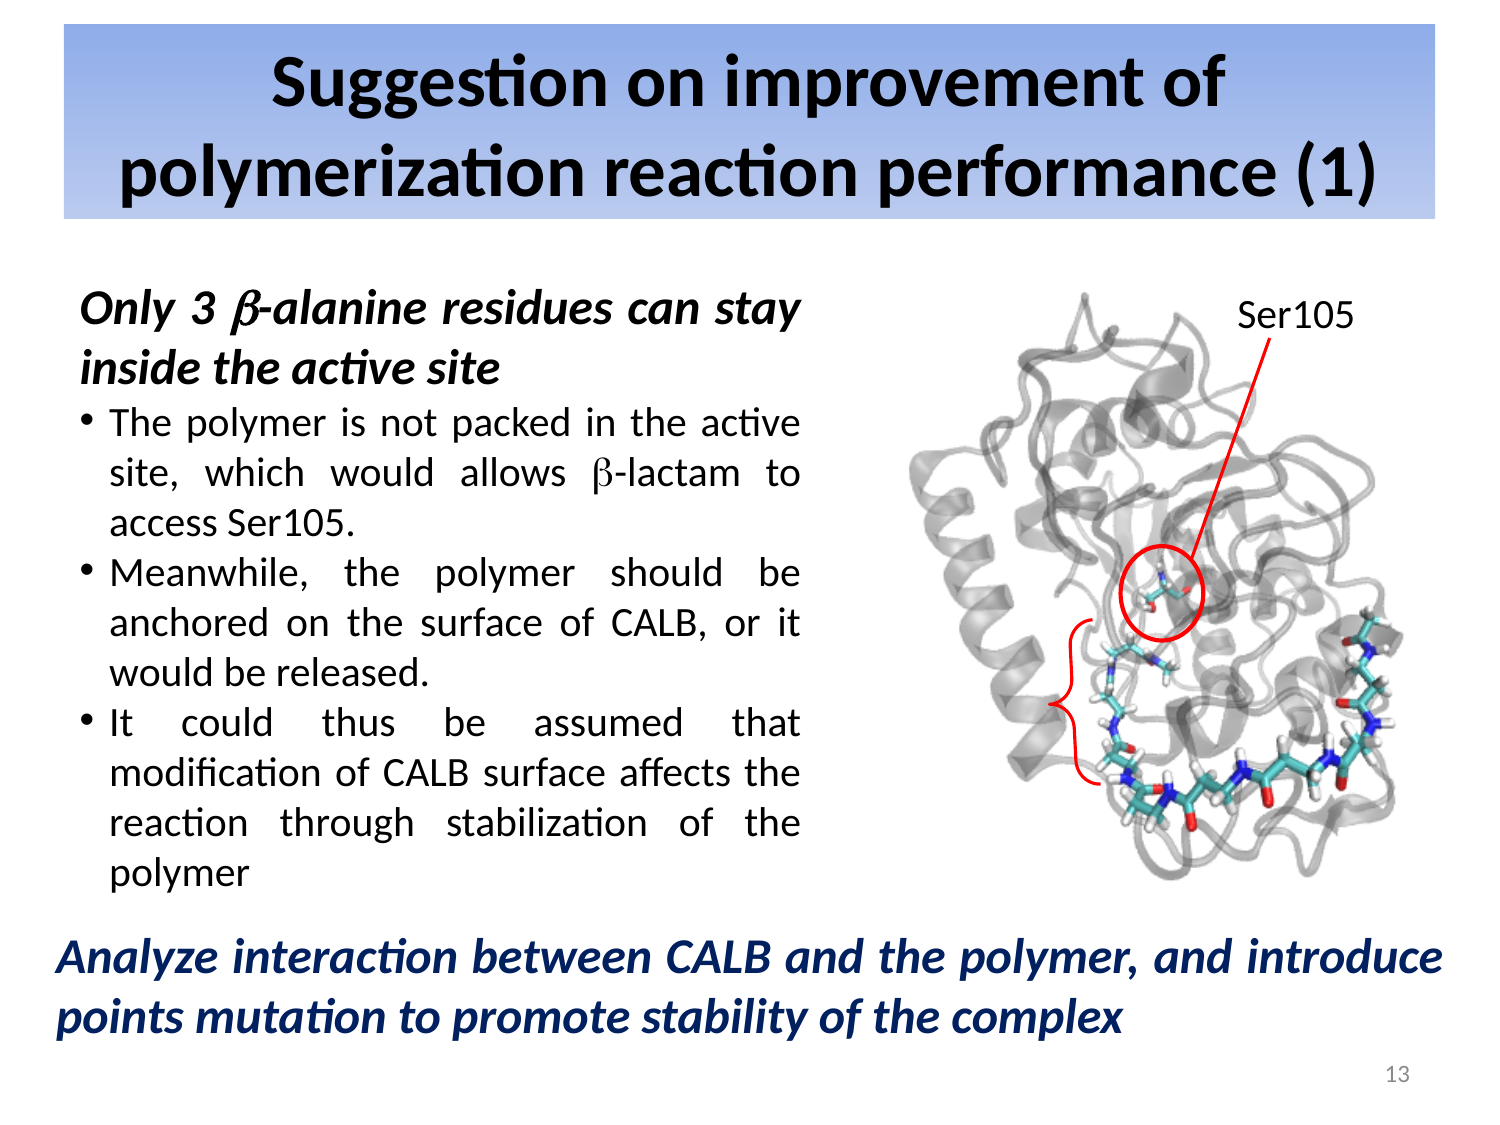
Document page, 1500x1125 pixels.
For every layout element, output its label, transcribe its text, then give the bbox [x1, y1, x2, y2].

slide_number 13 [1074, 1042, 1425, 1103]
text_box Only 3 b-alanine residues can stay inside the active site The polymer is not packed in the active site, which would allows b-lactam to access Ser105. Meanwhile, the polymer should be anchored on the surface of CALB, or it would be released. It could thus be assumed that modification of CALB surface affects the reaction through stabilization of the polymer [64, 267, 816, 915]
text_box Analyze interaction between CALB and the polymer, and introduce points mutation to promote stability of the complex [41, 915, 1459, 1051]
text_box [1190, 337, 1270, 561]
picture [882, 273, 1436, 904]
text_box Suggestion on improvement of polymerization reaction performance (1) [63, 24, 1436, 219]
